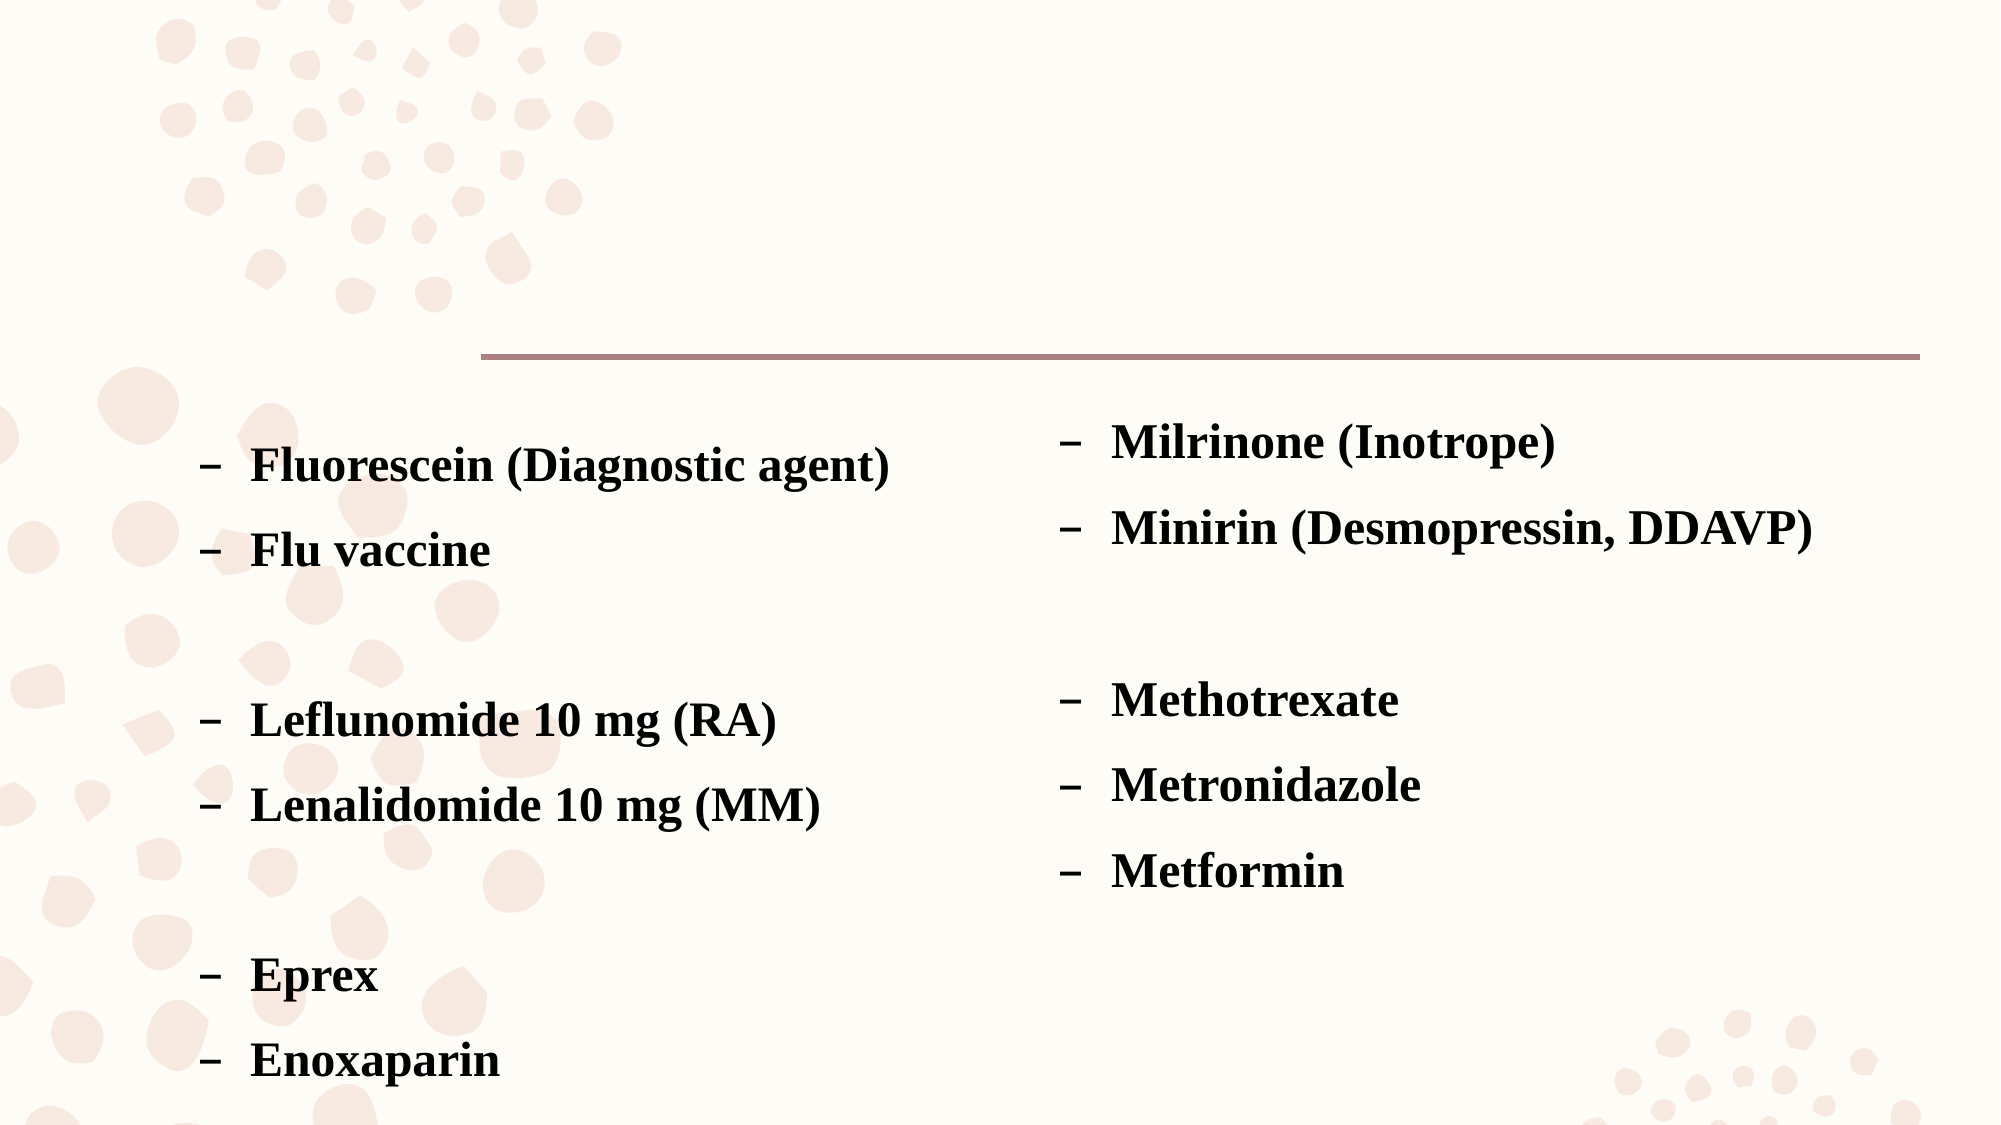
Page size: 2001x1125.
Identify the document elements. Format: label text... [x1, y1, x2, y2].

text_box Milrinone (Inotrope) Minirin (Desmopressin, DDAVP) Methotrexate Metronidazole Metformin [1043, 394, 1865, 1050]
list Fluorescein (Diagnostic agent) Flu vaccine Leflunomide 10 mg (RA) Lenalidomide 10 mg (MM) Eprex Enoxaparin [183, 417, 948, 1098]
